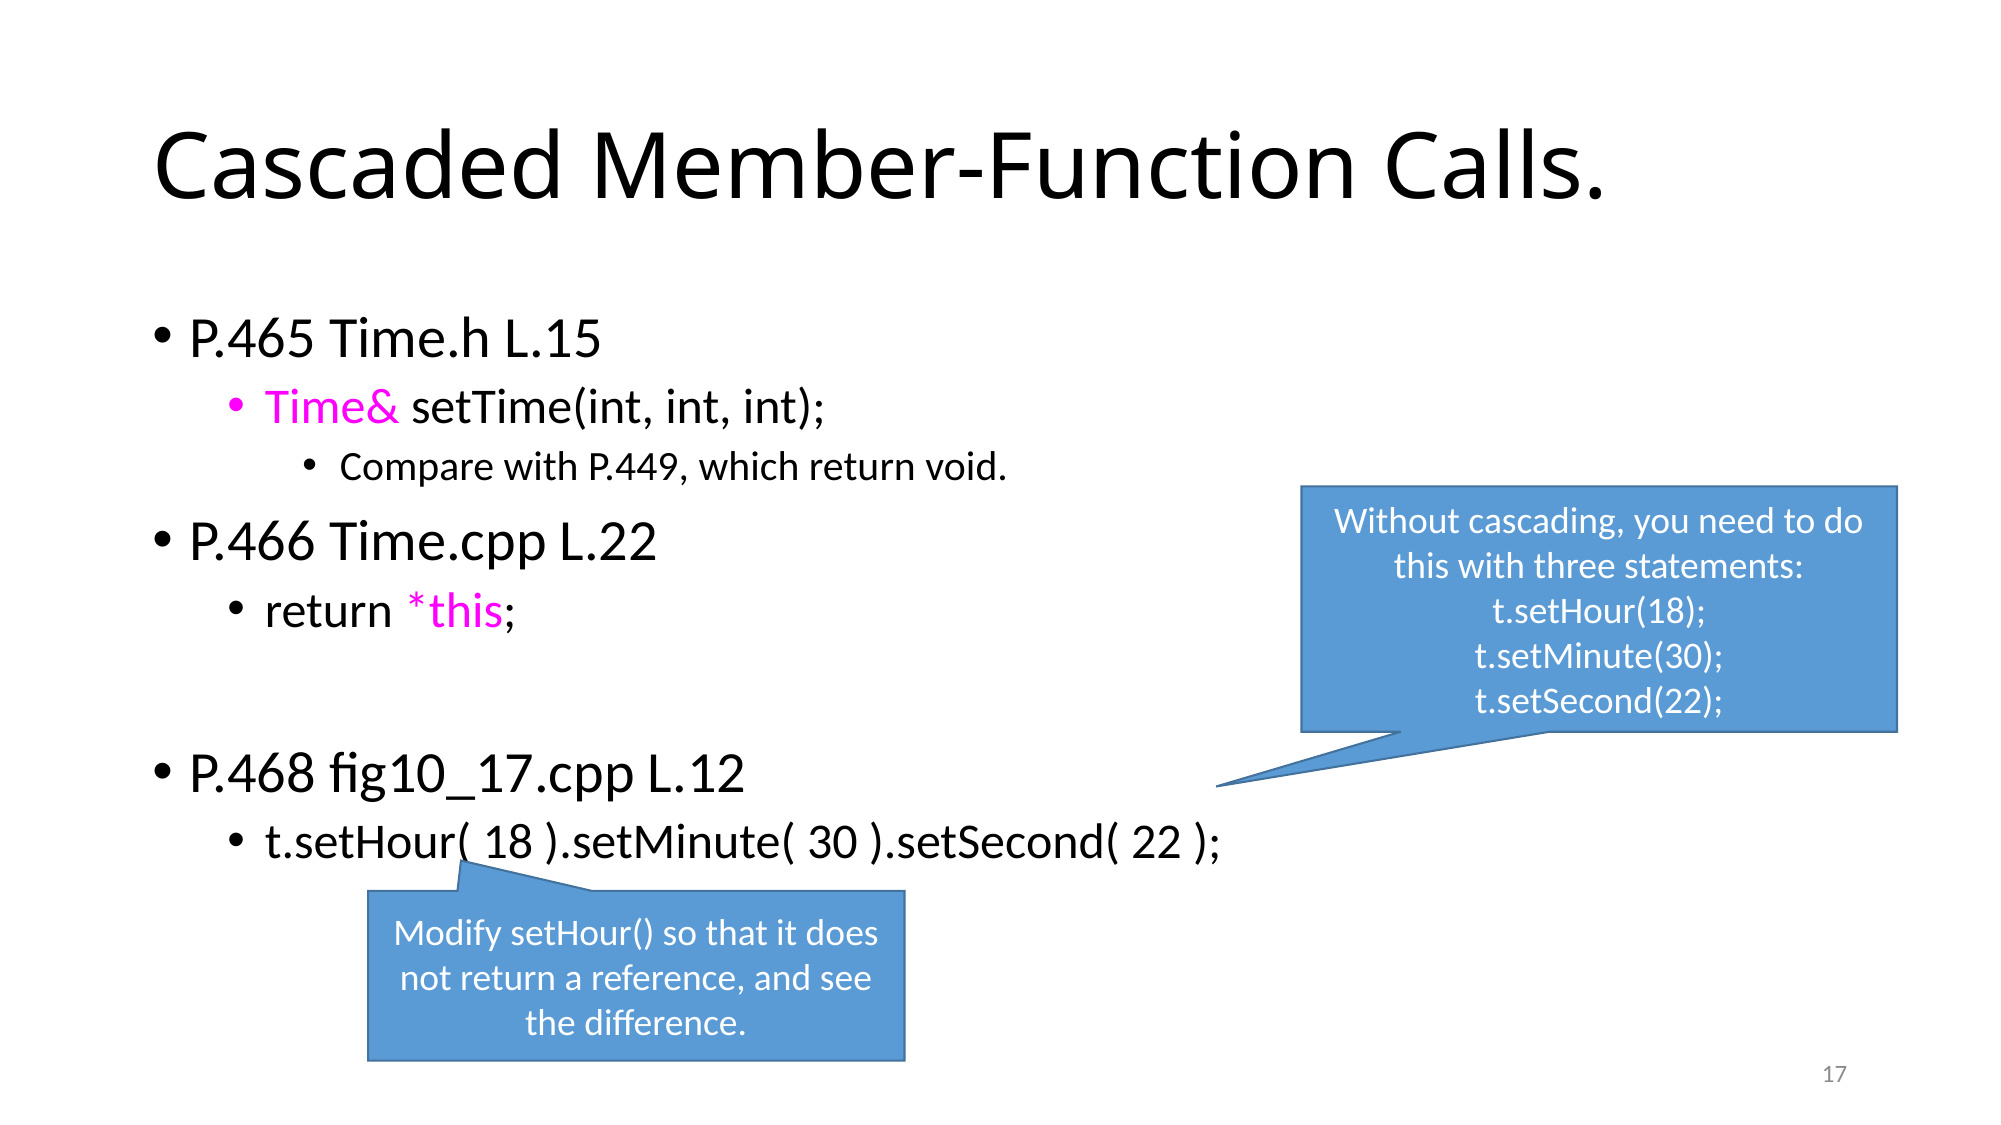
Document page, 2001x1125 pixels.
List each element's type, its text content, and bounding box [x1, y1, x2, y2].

title Cascaded Member-Function Calls. [137, 59, 1863, 278]
slide_number 17 [1412, 1042, 1863, 1103]
text_box Without cascading, you need to do this with three statements: t.setHour(18); t.setMinute(30); t.setSecond(22); [1215, 485, 1899, 788]
list P.465 Time.h L.15 Time& setTime(int, int, int); Compare with P.449, which return void. P.466 Time.cpp L.22 return *this; P.468 fig10_17.cpp L.12 t.setHour( 18 ).setMinute( 30 ).setSecond( 22 ); [137, 299, 1246, 1014]
text_box Modify setHour() so that it does not return a reference, and see the difference. [367, 859, 906, 1062]
